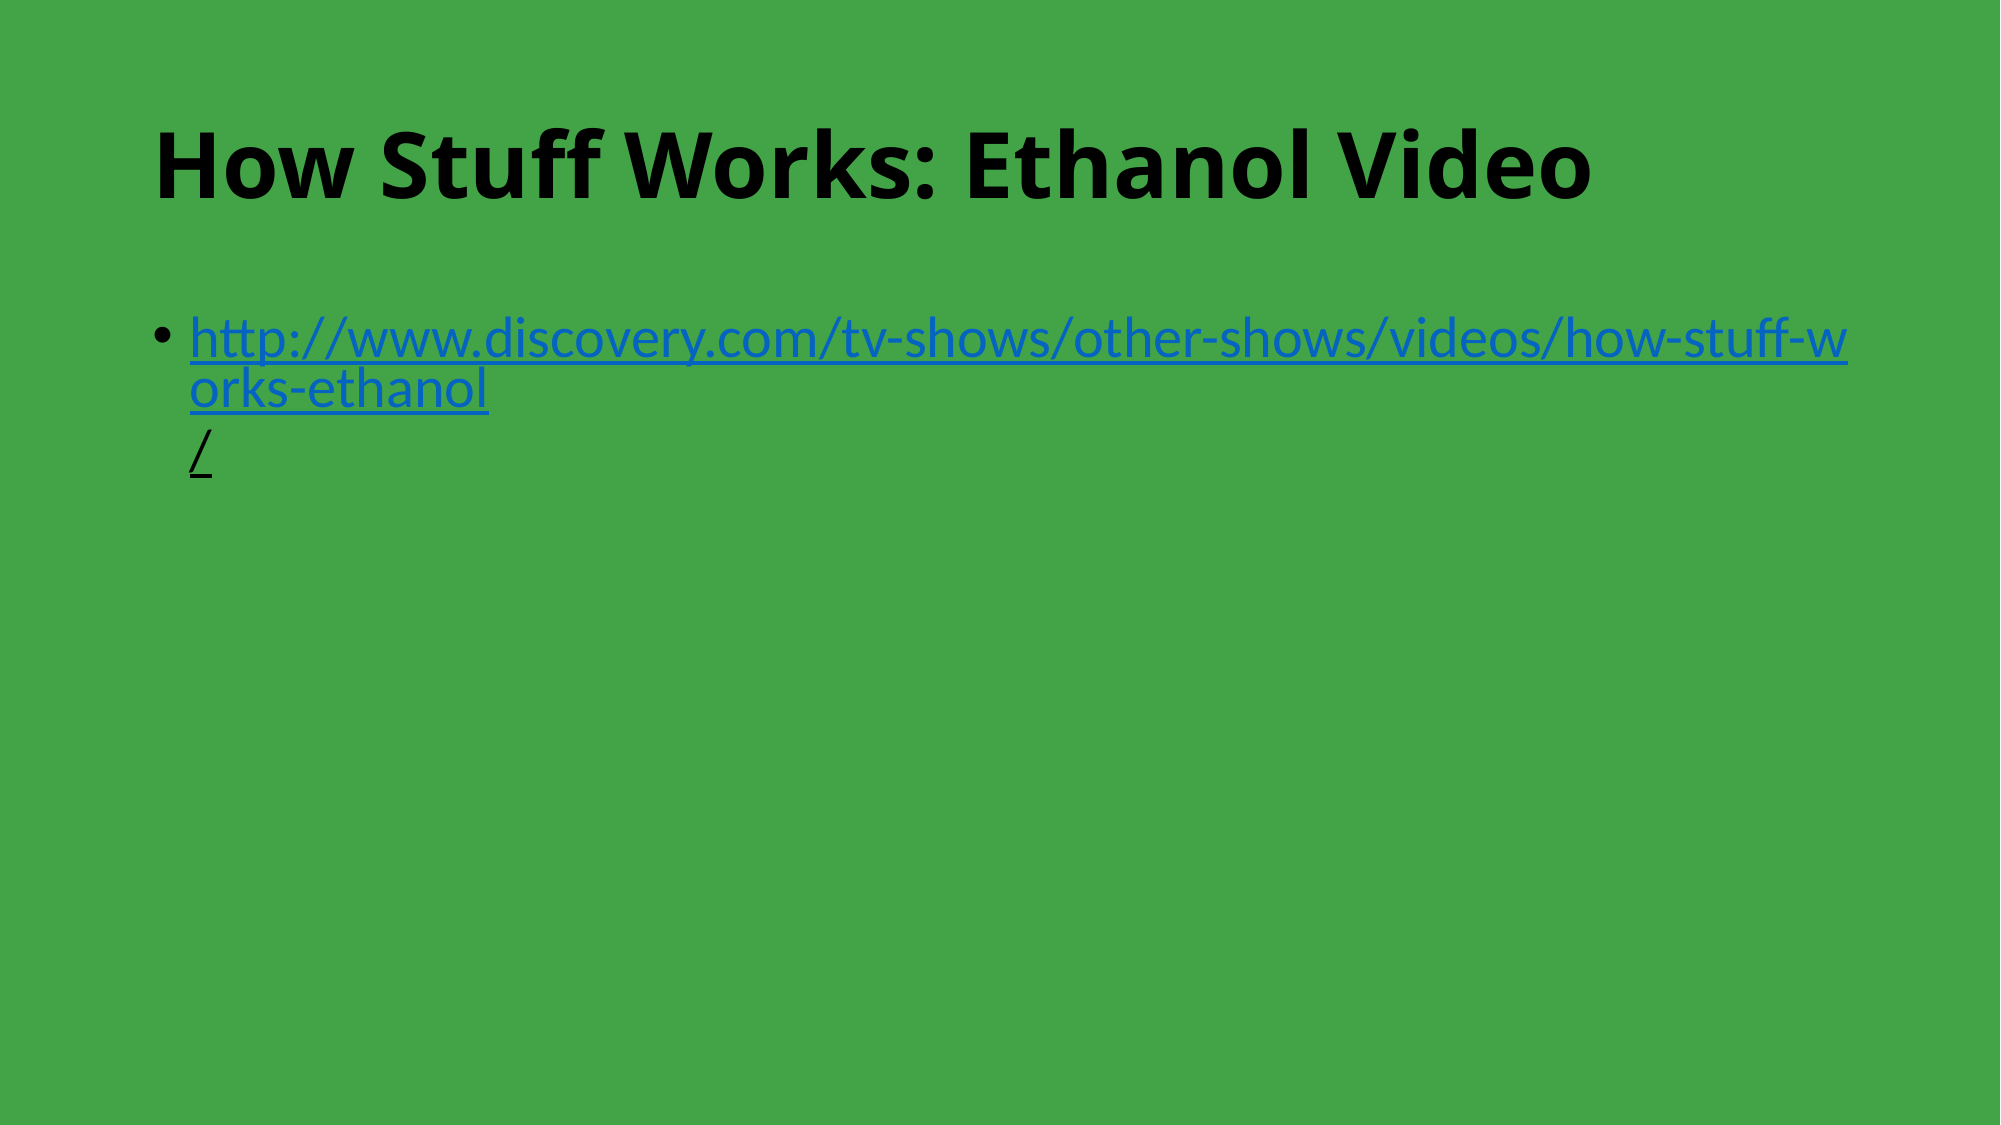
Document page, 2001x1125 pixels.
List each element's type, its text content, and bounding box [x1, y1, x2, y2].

title How Stuff Works: Ethanol Video [137, 59, 1863, 278]
list http://www.discovery.com/tv-shows/other-shows/videos/how-stuff-works-ethanol/ [137, 299, 1863, 1014]
